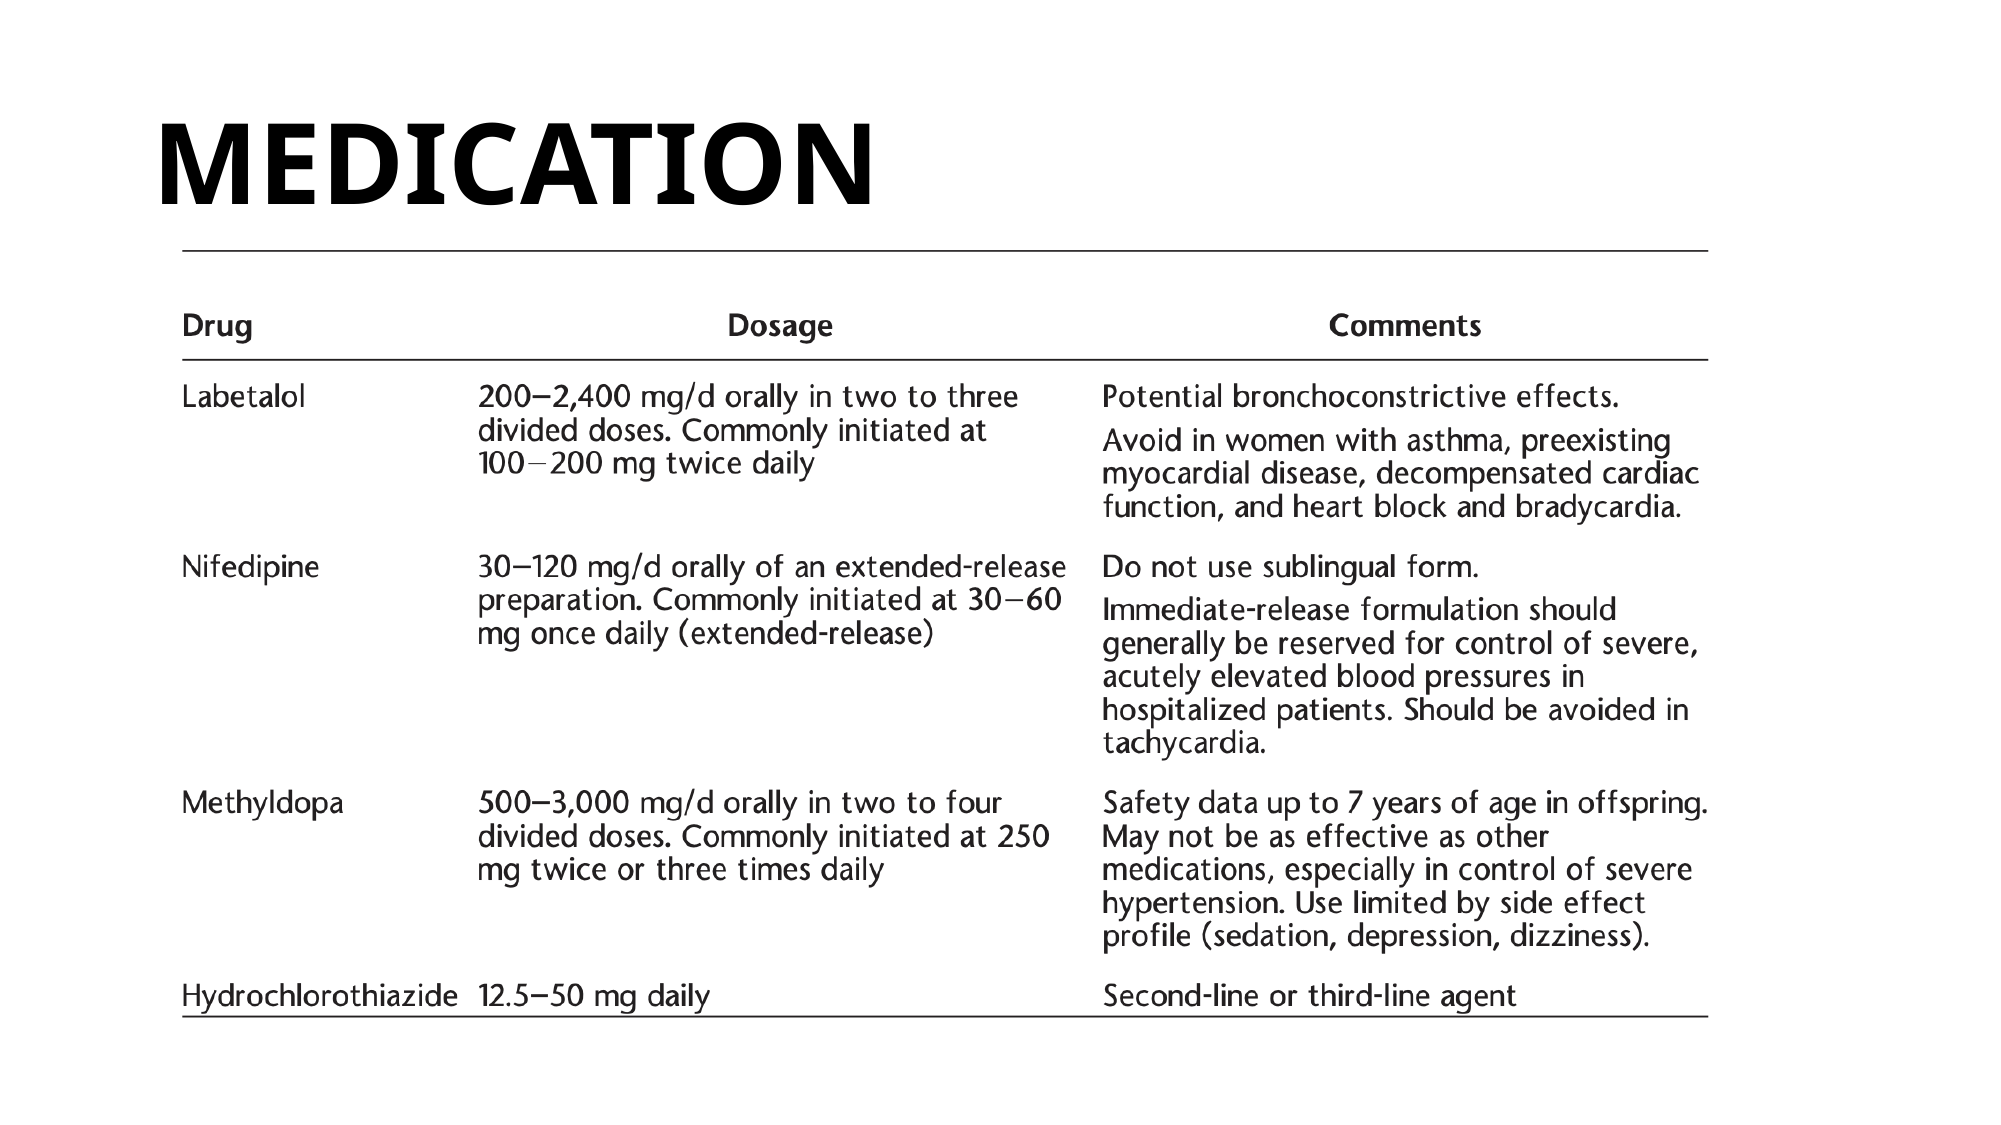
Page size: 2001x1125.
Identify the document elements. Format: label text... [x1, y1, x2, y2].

title MEDICATION [137, 59, 1863, 278]
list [154, 249, 1751, 1034]
